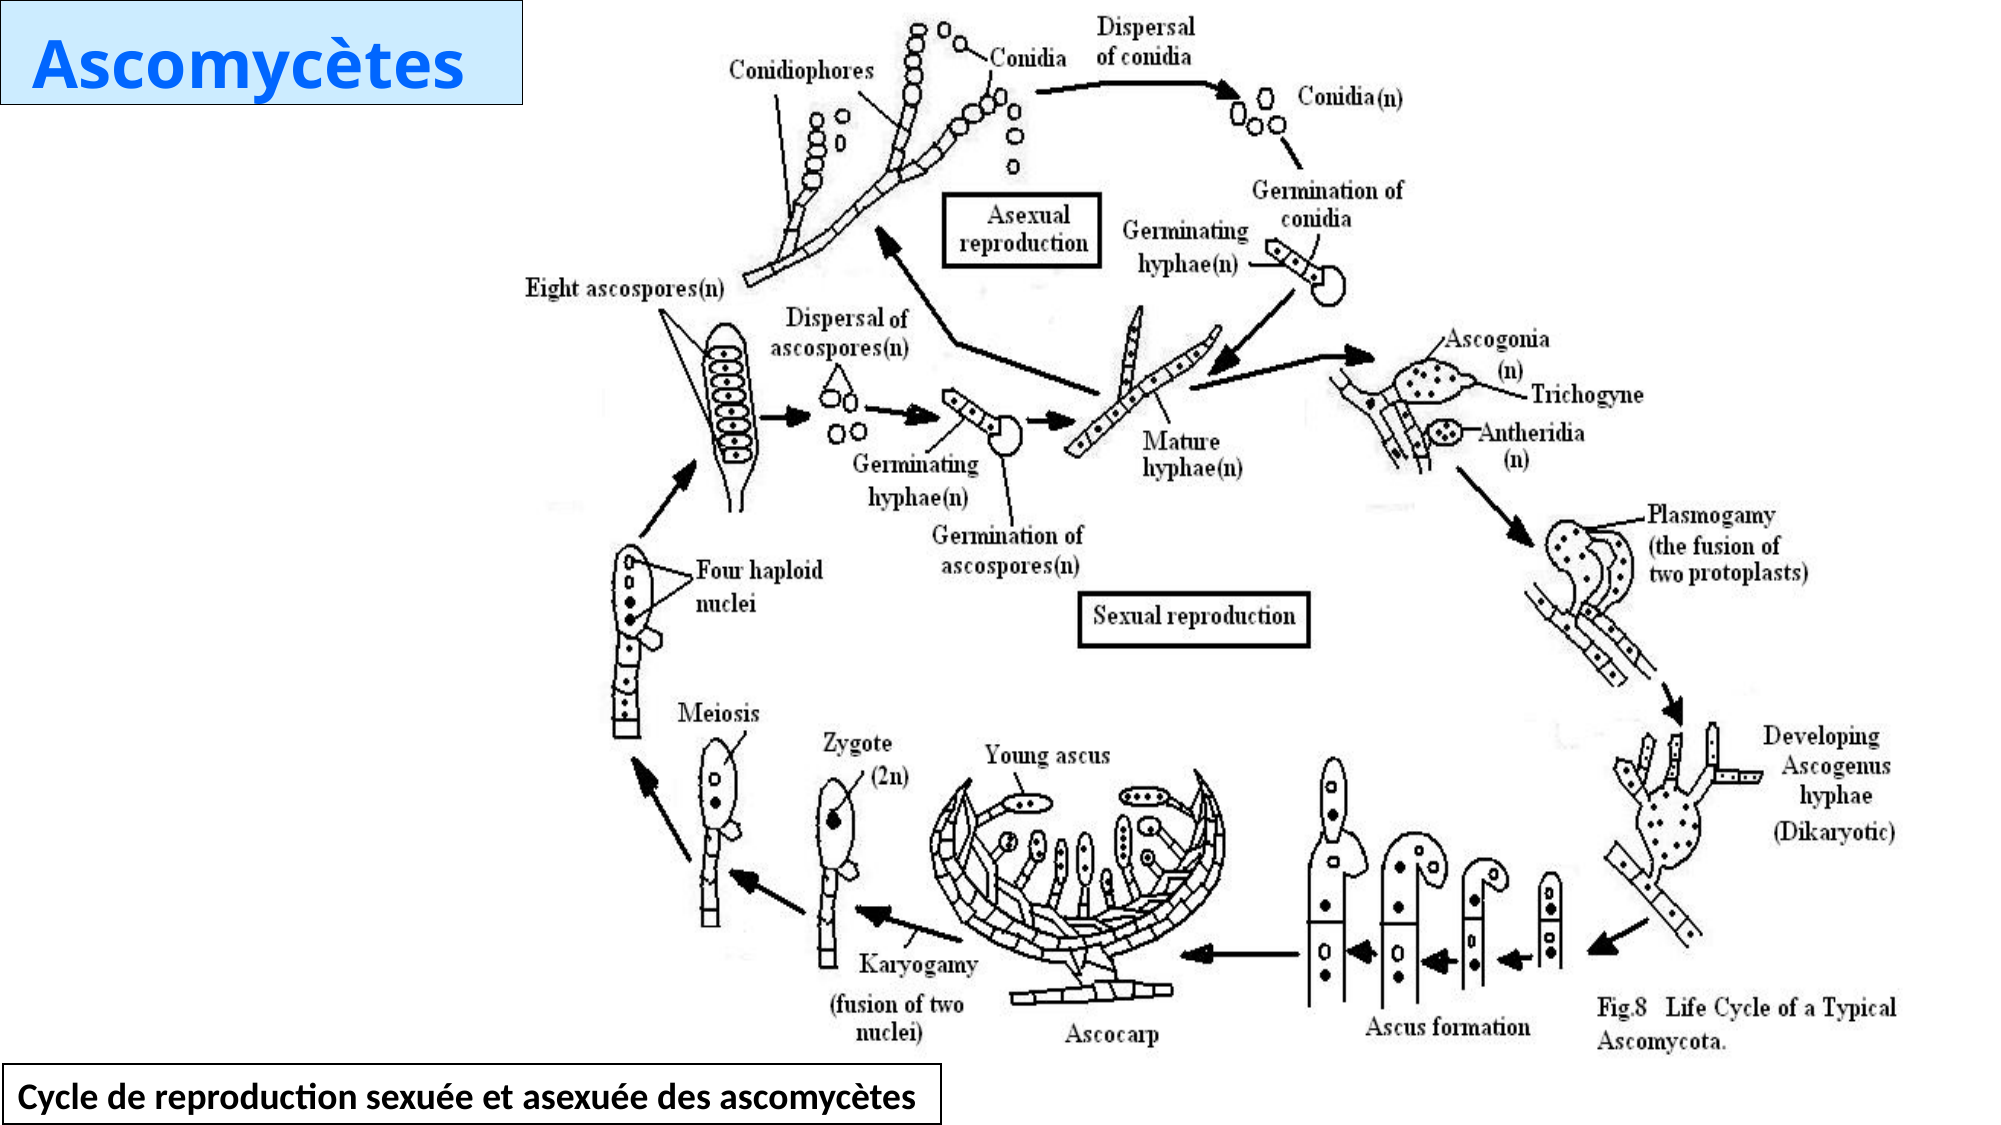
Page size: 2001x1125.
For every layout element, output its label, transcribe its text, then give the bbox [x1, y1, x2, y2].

picture [499, 0, 1924, 1081]
text_box Ascomycètes [0, 0, 499, 105]
text_box Cycle de reproduction sexuée et asexuée des ascomycètes [2, 1063, 942, 1125]
